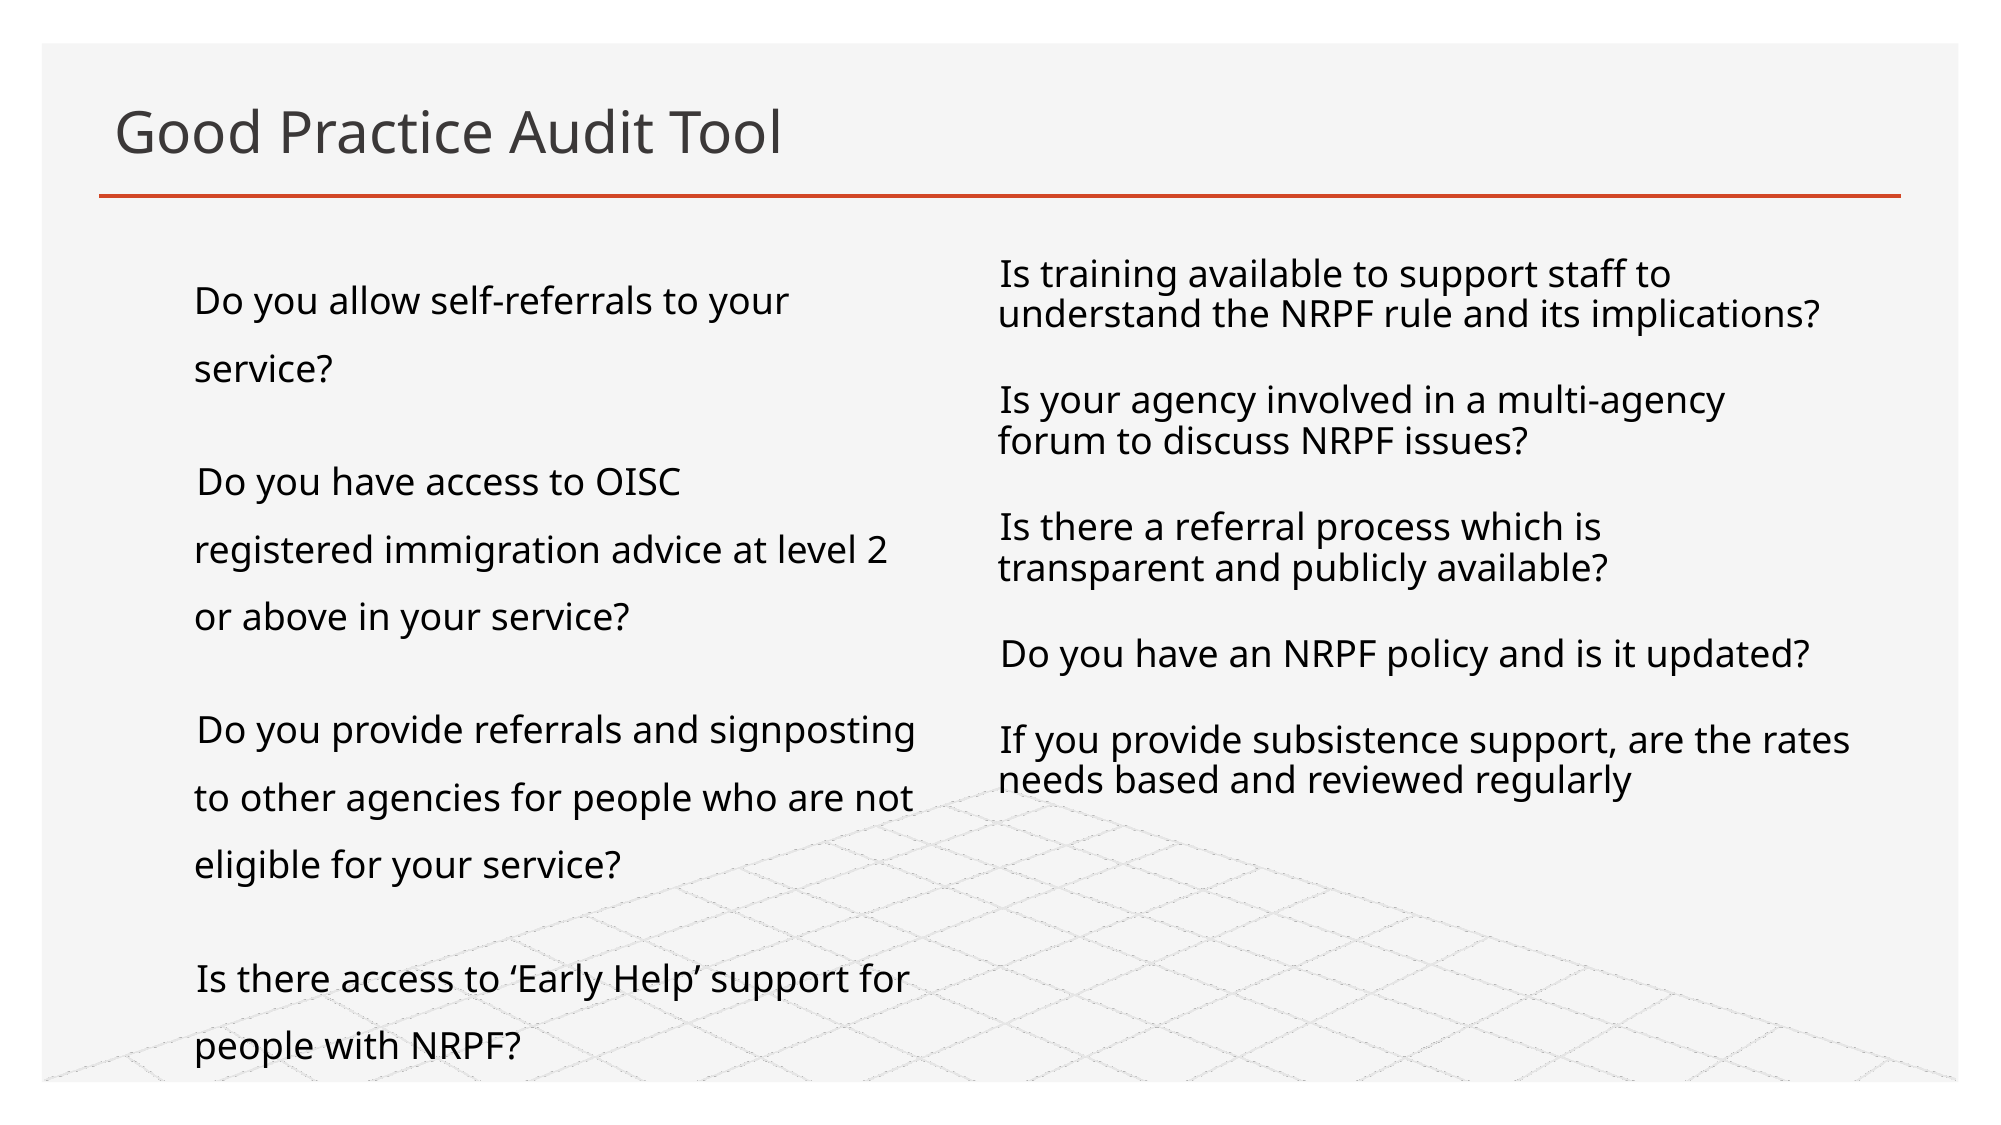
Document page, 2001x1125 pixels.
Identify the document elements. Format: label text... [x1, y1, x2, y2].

list Do you allow self-referrals to your service? Do you have access to OISC registered immigration advice at level 2 or above in your service? Do you provide referrals and signposting to other agencies for people who are not eligible for your service? Is there access to ‘Early Help’ support for people with NRPF? [178, 247, 951, 1014]
picture [44, 787, 1956, 1081]
list Is training available to support staff to understand the NRPF rule and its implications? Is your agency involved in a multi-agency forum to discuss NRPF issues? Is there a referral process which is transparent and publicly available? Do you have an NRPF policy and is it updated? If you provide subsistence support, are the rates needs based and reviewed regularly [982, 247, 1893, 1014]
title Good Practice Audit Tool [99, 73, 1901, 197]
